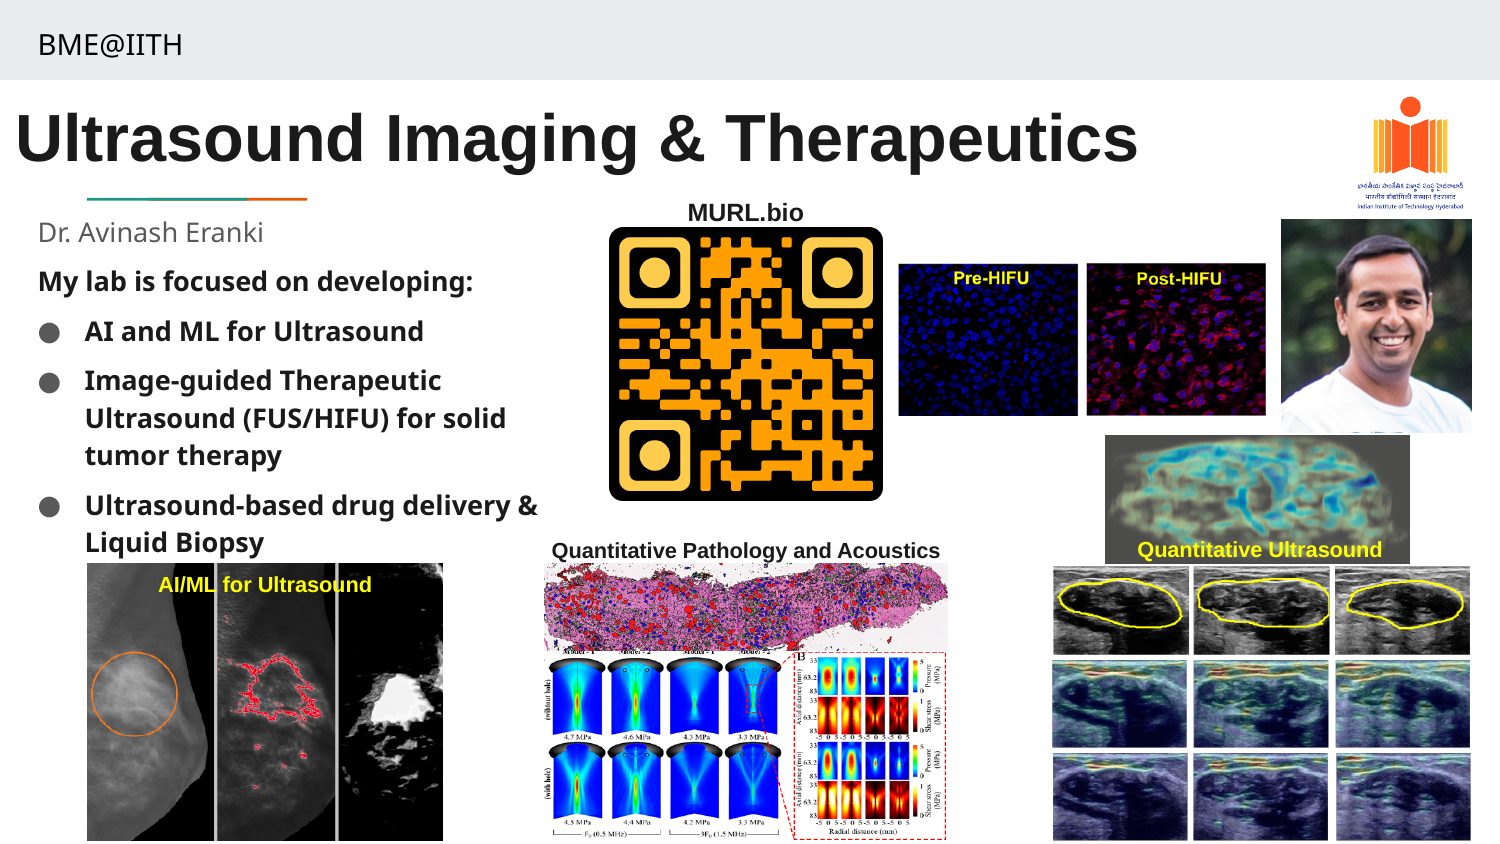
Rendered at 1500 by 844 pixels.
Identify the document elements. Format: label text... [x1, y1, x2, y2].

picture [1049, 435, 1471, 841]
picture [544, 562, 948, 841]
text_box Quantitative Pathology and Acoustics [529, 529, 964, 571]
title Ultrasound Imaging & Therapeutics [0, 79, 1500, 168]
picture [895, 258, 1269, 417]
list Dr. Avinash Eranki My lab is focused on developing: AI and ML for Ultrasound Image-guided Therapeutic Ultrasound (FUS/HIFU) for solid tumor therapy Ultrasound-based drug delivery & Liquid Biopsy [22, 195, 568, 595]
text_box MURL.bio [609, 189, 883, 226]
picture [1280, 219, 1473, 433]
picture [608, 227, 883, 502]
text_box BME@IITH [22, 11, 250, 71]
picture [87, 563, 443, 841]
picture [1345, 95, 1474, 217]
